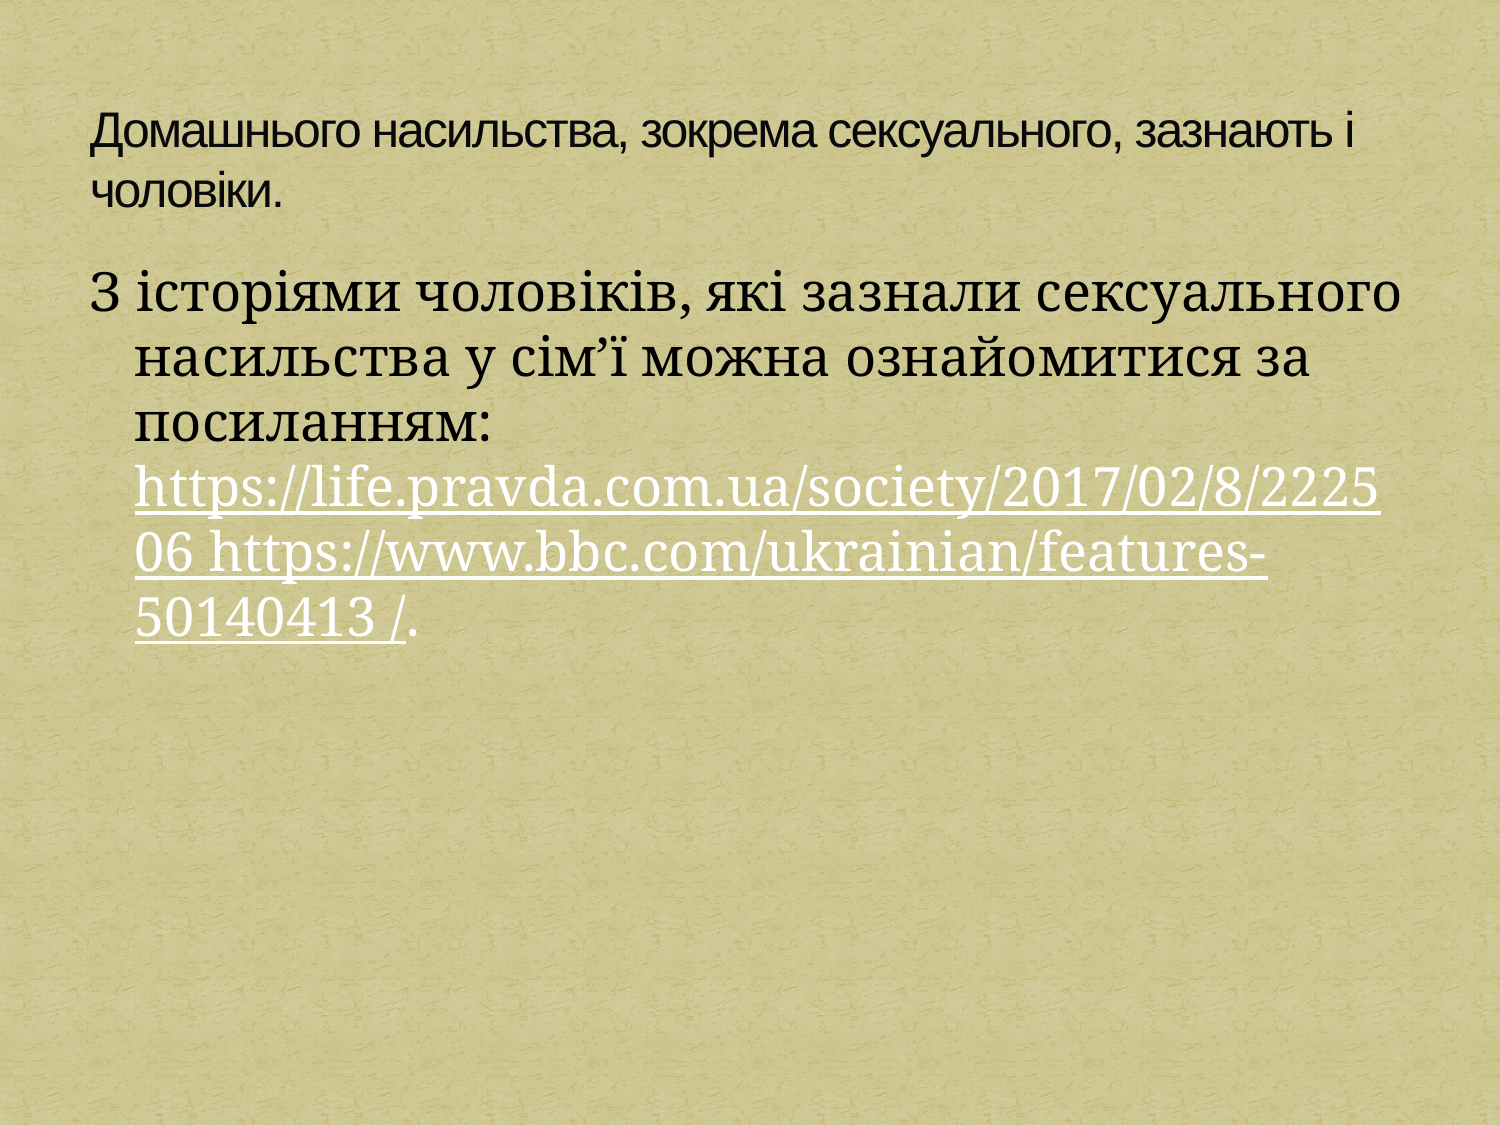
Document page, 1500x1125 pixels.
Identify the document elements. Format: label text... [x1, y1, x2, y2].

title Домашнього насильства, зокрема сексуального, зазнають і чоловіки. [74, 24, 1425, 225]
list З історіями чоловіків, які зазнали сексуального насильства у сім’ї можна ознайомитися за посиланням: https://life.pravda.com.ua/society/2017/02/8/222506 https://www.bbc.com/ukrainian/features-50140413 /. [75, 249, 1425, 1000]
